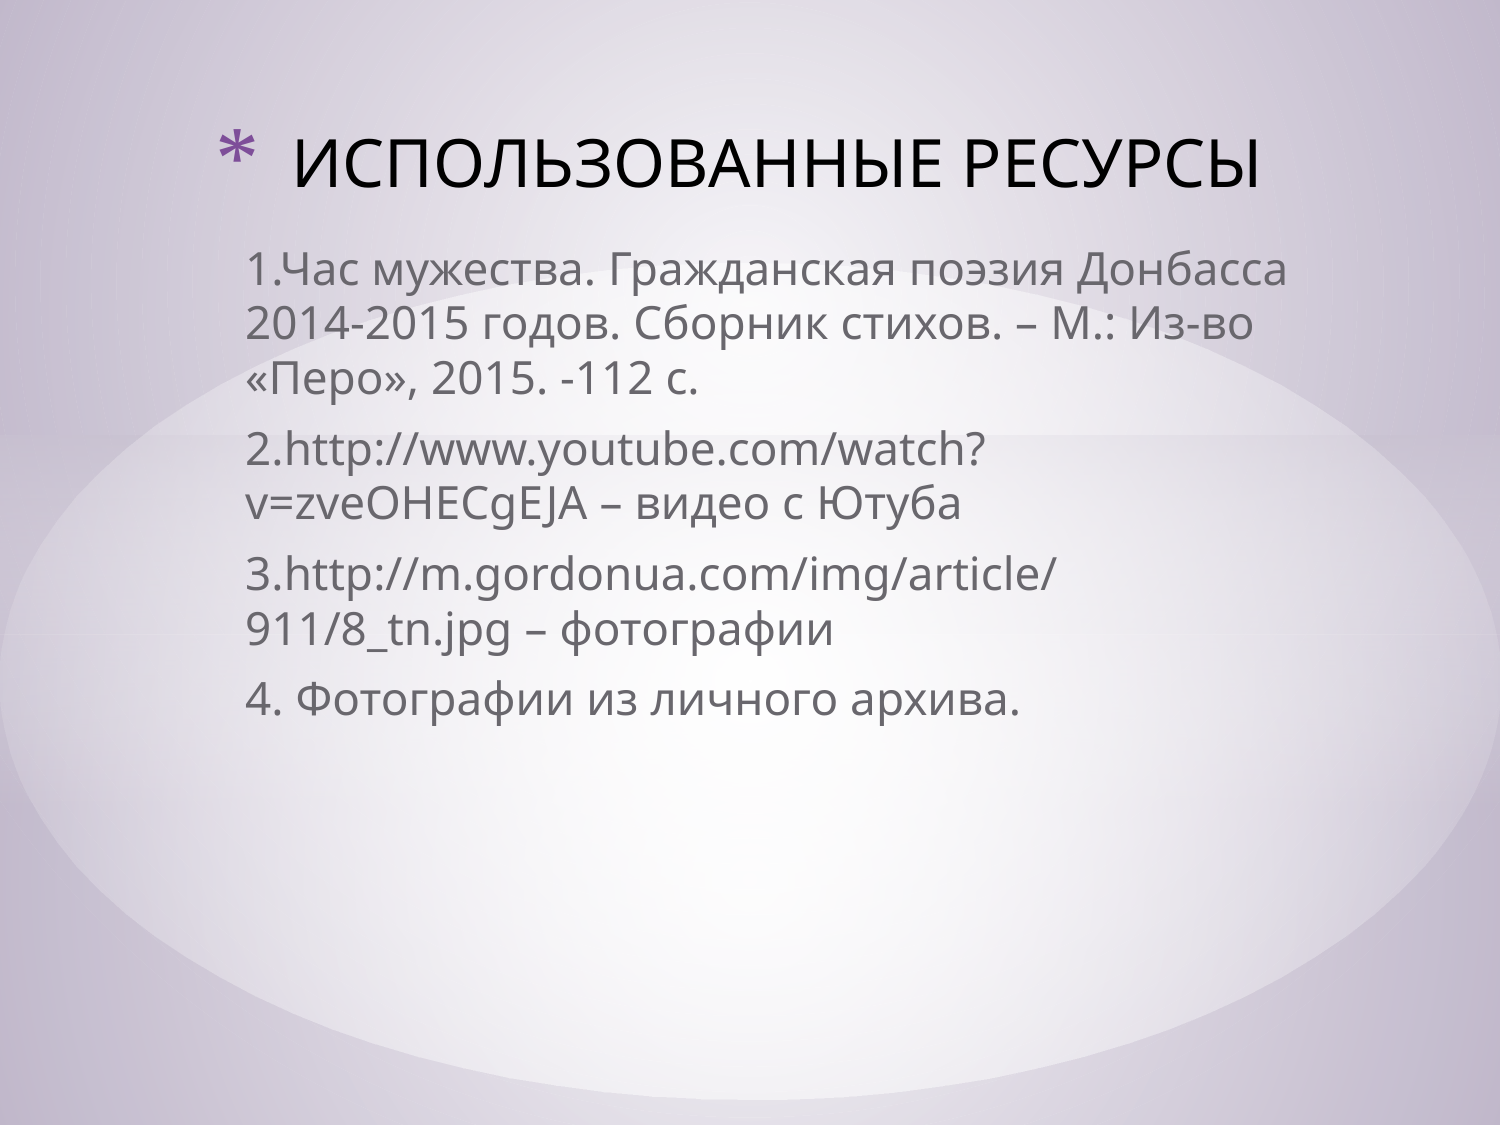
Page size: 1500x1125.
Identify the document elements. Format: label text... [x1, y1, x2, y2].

title ИСПОЛЬЗОВАННЫЕ РЕСУРСЫ [171, 113, 1412, 256]
subtitle 1.Час мужества. Гражданская поэзия Донбасса 2014-2015 годов. Сборник стихов. – М.: Из-во «Перо», 2015. -112 с. 2.http://www.youtube.com/watch?v=zveOHECgEJA – видео с Ютуба 3.http://m.gordonua.com/img/article/911/8_tn.jpg – фотографии 4. Фотографии из личного архива. [230, 231, 1329, 752]
